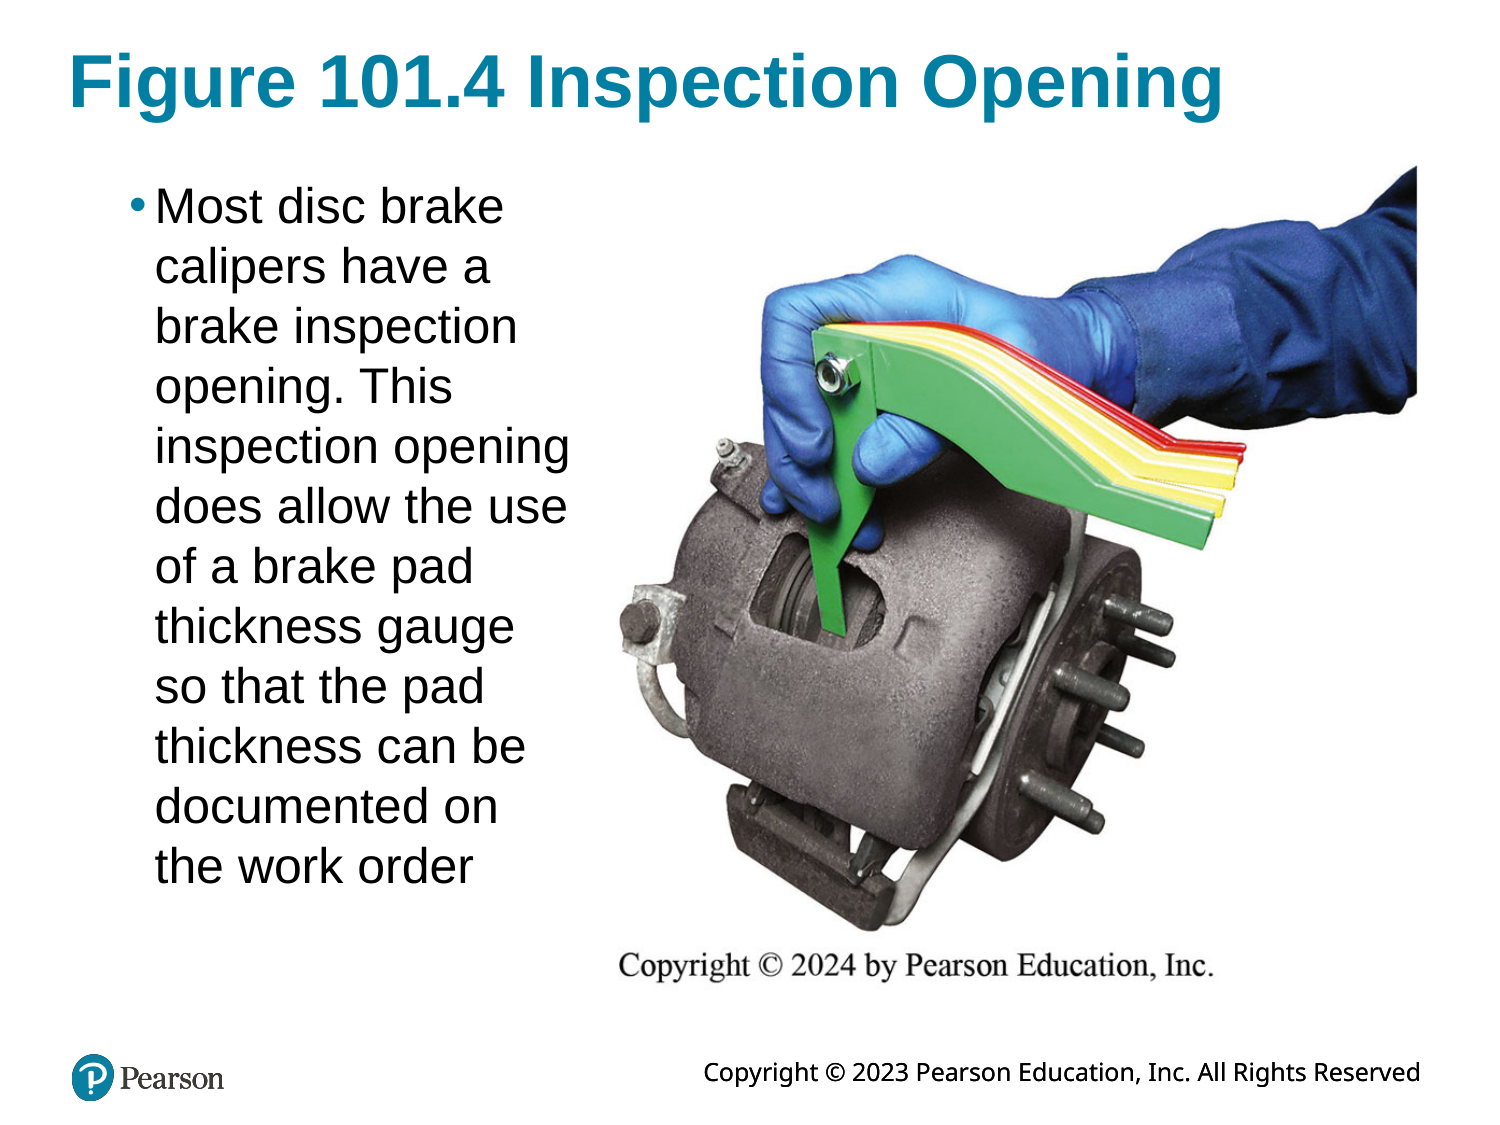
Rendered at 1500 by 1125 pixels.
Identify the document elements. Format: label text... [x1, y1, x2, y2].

picture [98, 1054, 224, 1101]
picture [72, 1054, 87, 1070]
list Most disc brake calipers have a brake inspection opening. This inspection opening does allow the use of a brake pad thickness gauge so that the pad thickness can be documented on the work order [112, 166, 582, 909]
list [617, 163, 1418, 990]
title Figure 101.4 Inspection Opening [68, 24, 1418, 131]
picture [72, 1088, 83, 1101]
picture [80, 1063, 106, 1088]
